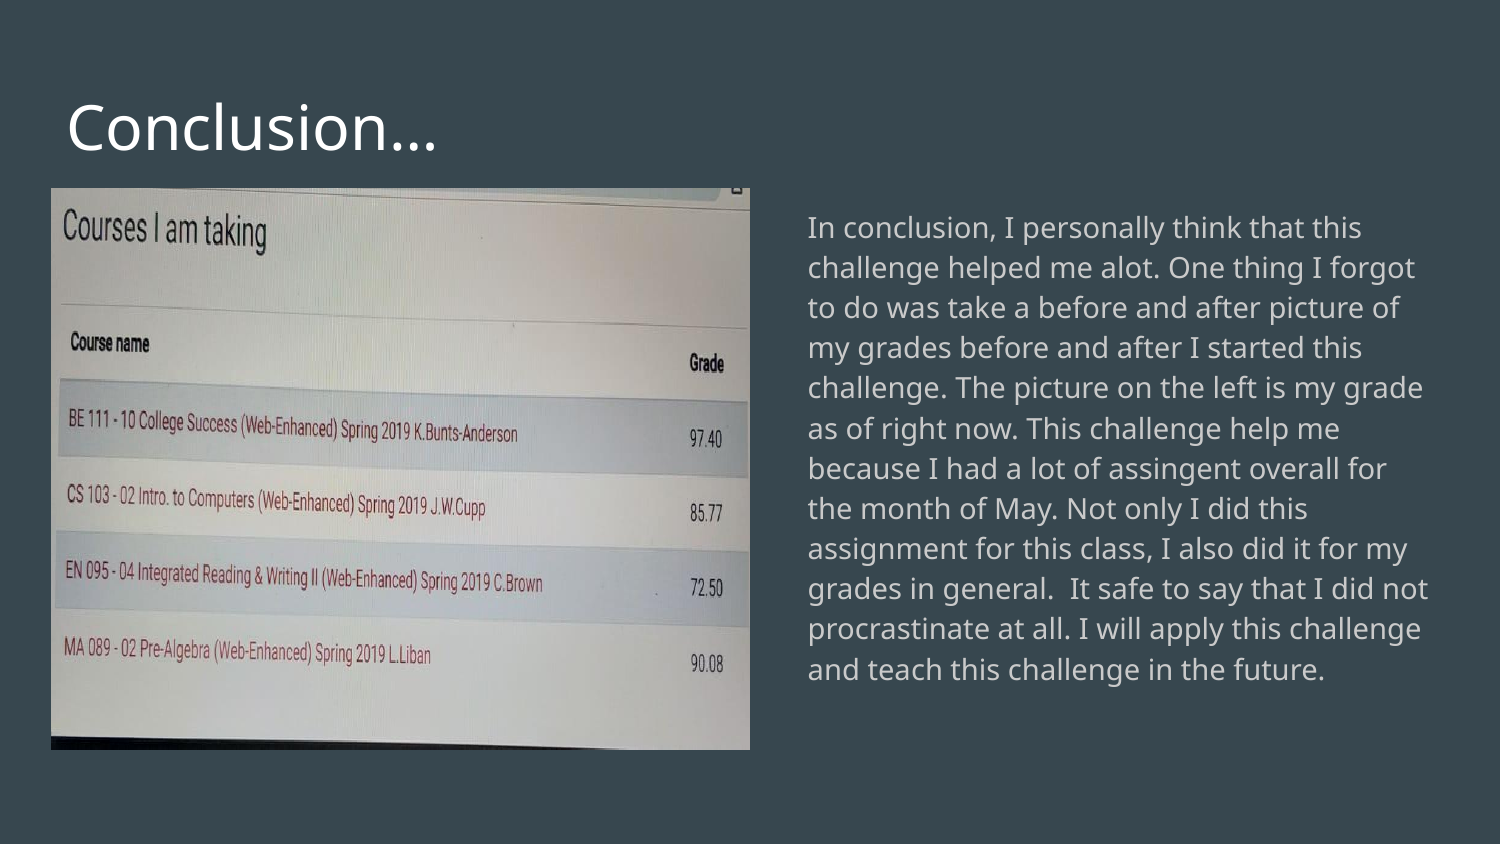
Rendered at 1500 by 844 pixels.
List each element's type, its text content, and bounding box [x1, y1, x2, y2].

list In conclusion, I personally think that this challenge helped me alot. One thing I forgot to do was take a before and after picture of my grades before and after I started this challenge. The picture on the left is my grade as of right now. This challenge help me because I had a lot of assingent overall for the month of May. Not only I did this assignment for this class, I also did it for my grades in general. It safe to say that I did not procrastinate at all. I will apply this challenge and teach this challenge in the future. [792, 189, 1449, 750]
title Conclusion… [51, 72, 1449, 167]
picture [50, 188, 751, 750]
